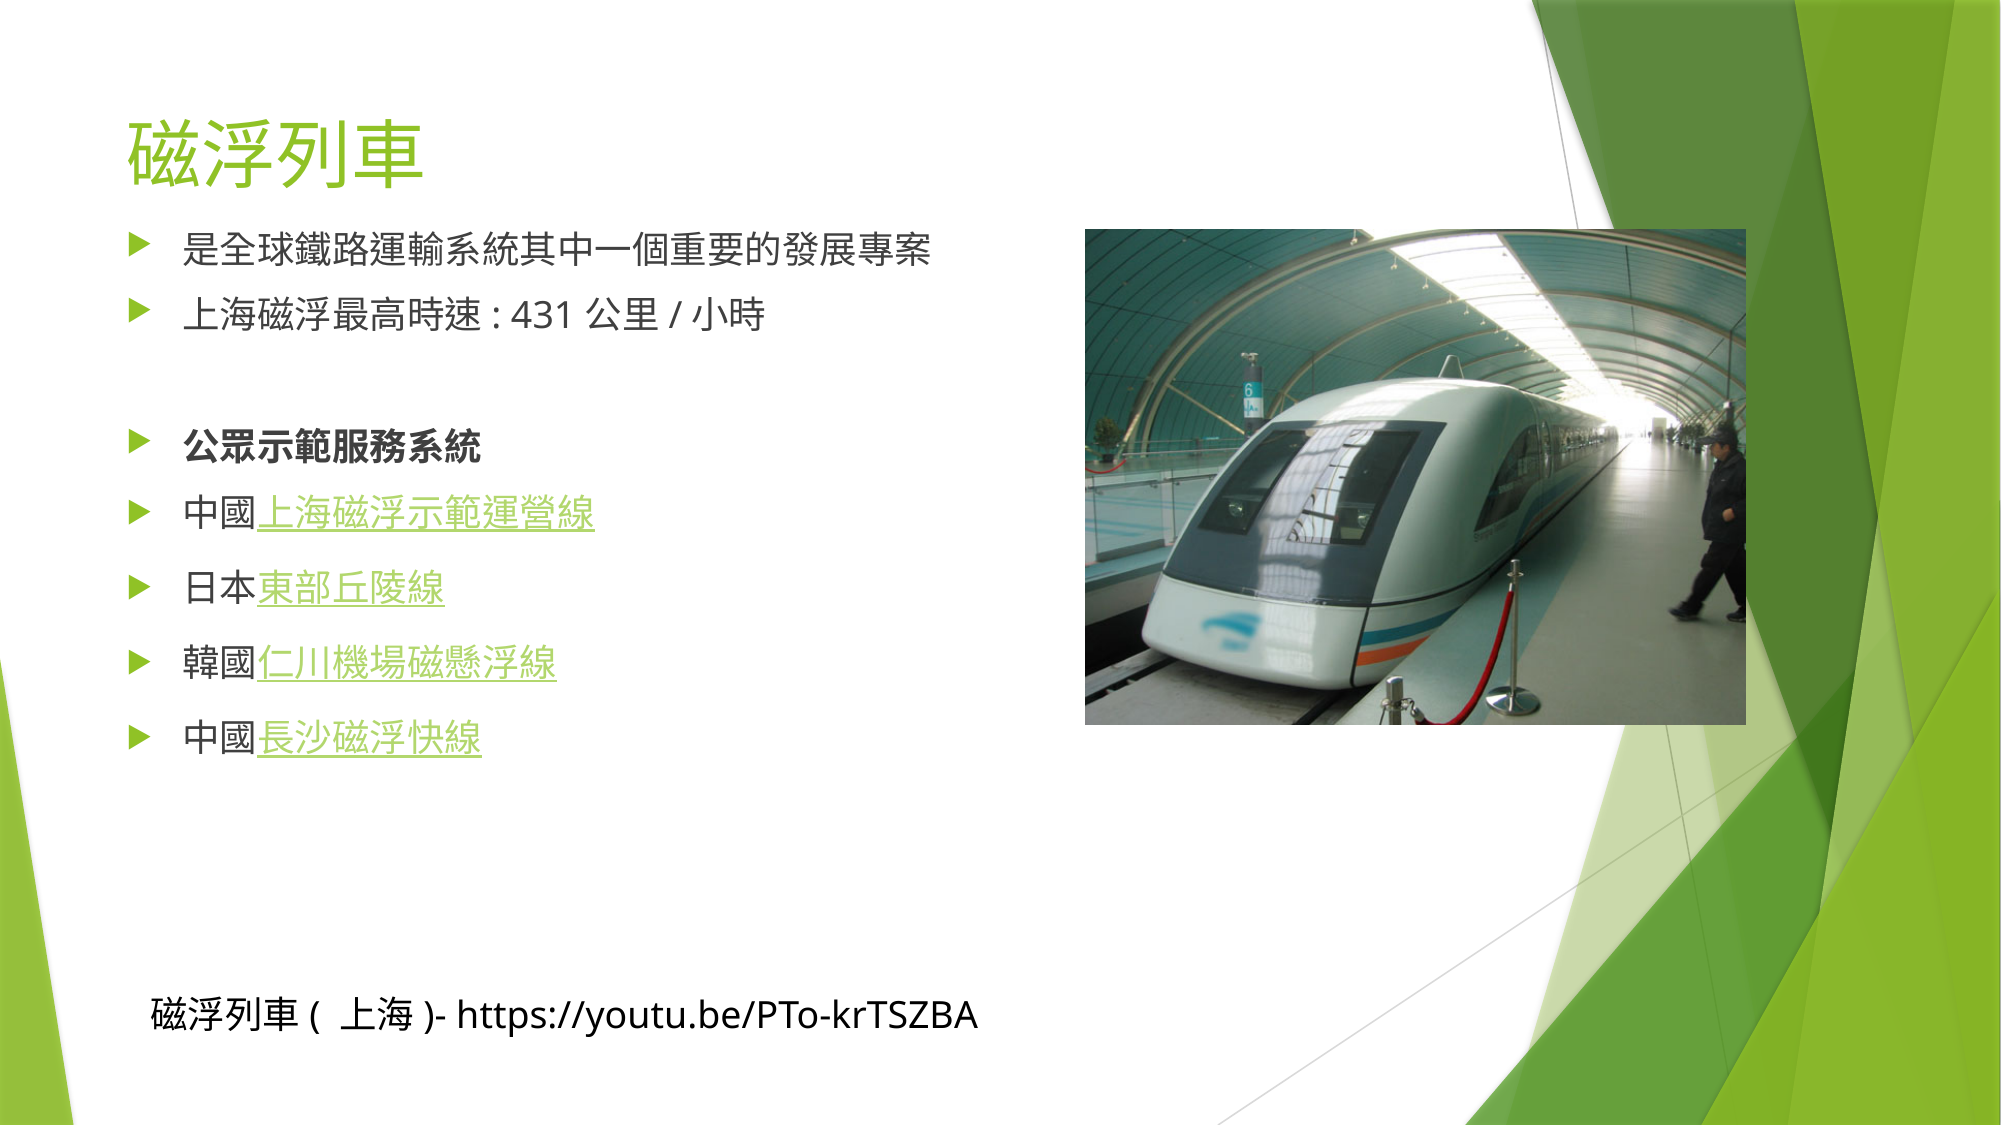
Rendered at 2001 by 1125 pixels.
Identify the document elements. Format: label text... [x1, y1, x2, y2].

text_box 磁浮列車( 上海)- https://youtu.be/PTo-krTSZBA [135, 983, 994, 1043]
title 磁浮列車 [111, 99, 1522, 218]
picture [1084, 228, 1746, 725]
list 是全球鐵路運輸系統其中一個重要的發展專案 上海磁浮最高時速: 431公里/小時 公眾示範服務系統 中國上海磁浮示範運營線 日本東部丘陵線 韓國仁川機場磁懸浮線 中國長沙磁浮快線 [111, 218, 1522, 855]
